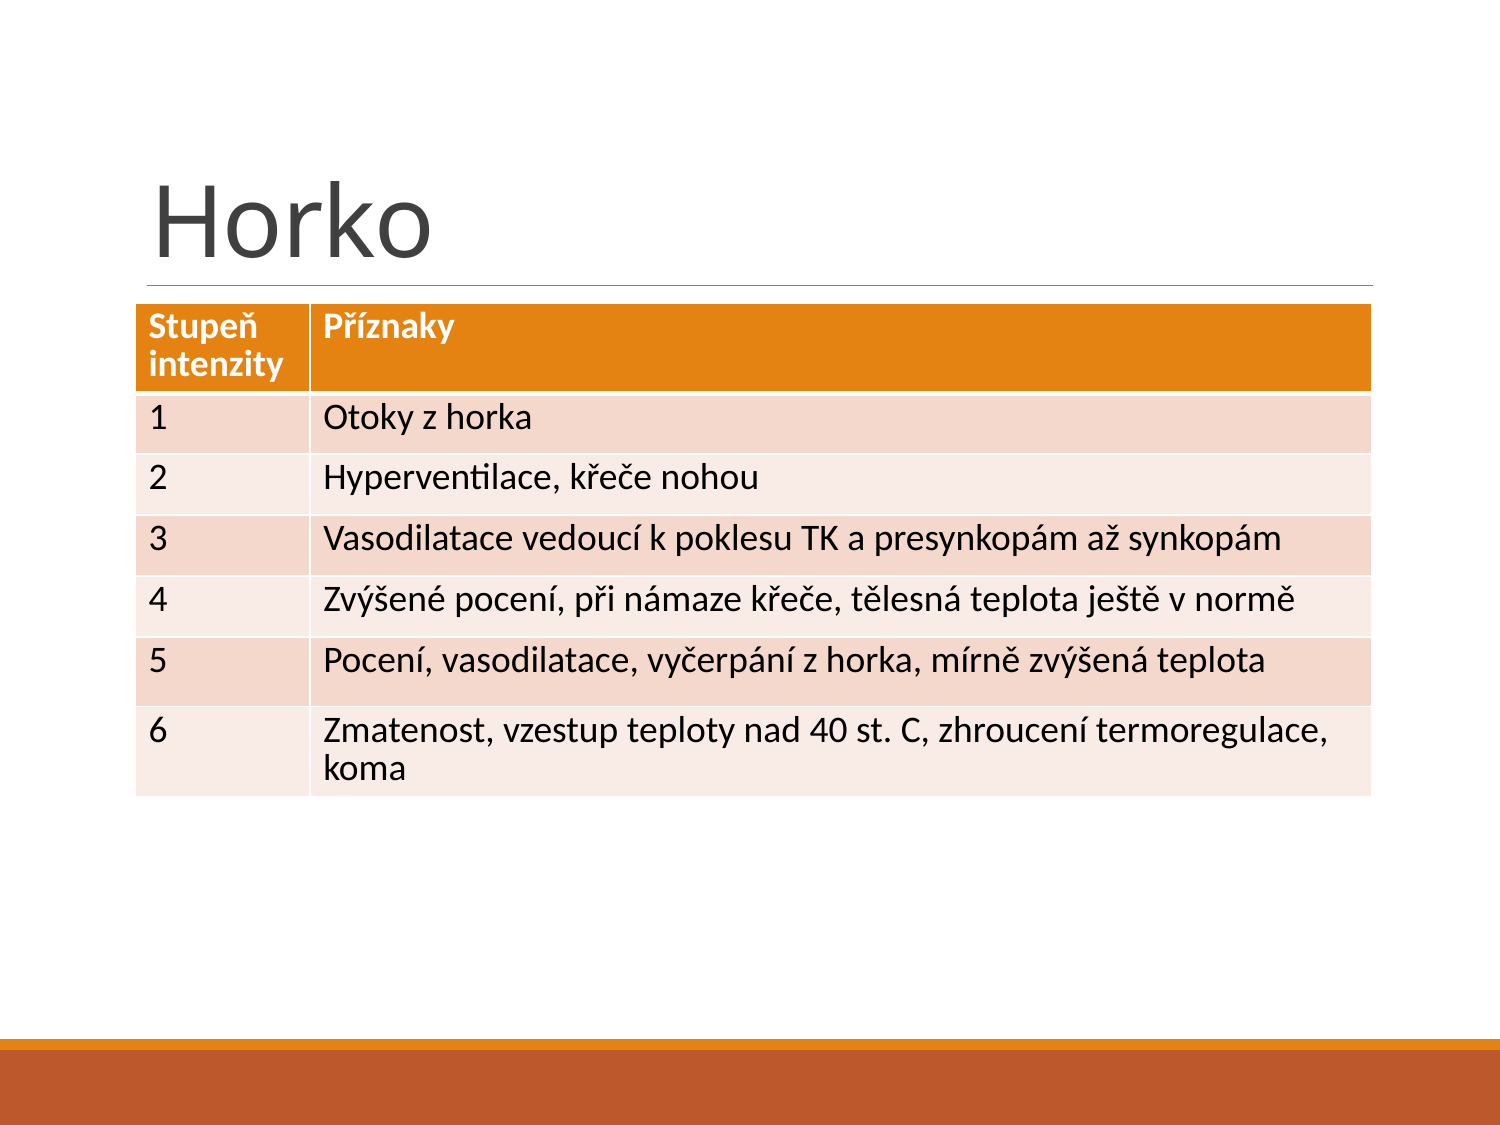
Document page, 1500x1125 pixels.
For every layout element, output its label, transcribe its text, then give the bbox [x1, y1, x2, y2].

table_header Příznaky [311, 304, 1371, 391]
table_cell Otoky z horka [311, 396, 1371, 453]
table_cell 2 [136, 455, 309, 514]
table_cell 3 [136, 516, 309, 575]
table_cell 5 [136, 638, 309, 706]
table_cell 1 [136, 396, 309, 453]
table_cell Vasodilatace vedoucí k poklesu TK a presynkopám až synkopám [311, 516, 1371, 575]
table_cell Zmatenost, vzestup teploty nad 40 st. C, zhroucení termoregulace, koma [311, 707, 1371, 796]
table_header Stupeň intenzity [136, 304, 309, 391]
table_cell Pocení, vasodilatace, vyčerpání z horka, mírně zvýšená teplota [311, 638, 1371, 706]
title Horko [135, 47, 1373, 285]
table_cell Hyperventilace, křeče nohou [311, 455, 1371, 514]
table_cell 4 [136, 577, 309, 636]
table_cell 6 [136, 707, 309, 796]
table_cell Zvýšené pocení, při námaze křeče, tělesná teplota ještě v normě [311, 577, 1371, 636]
